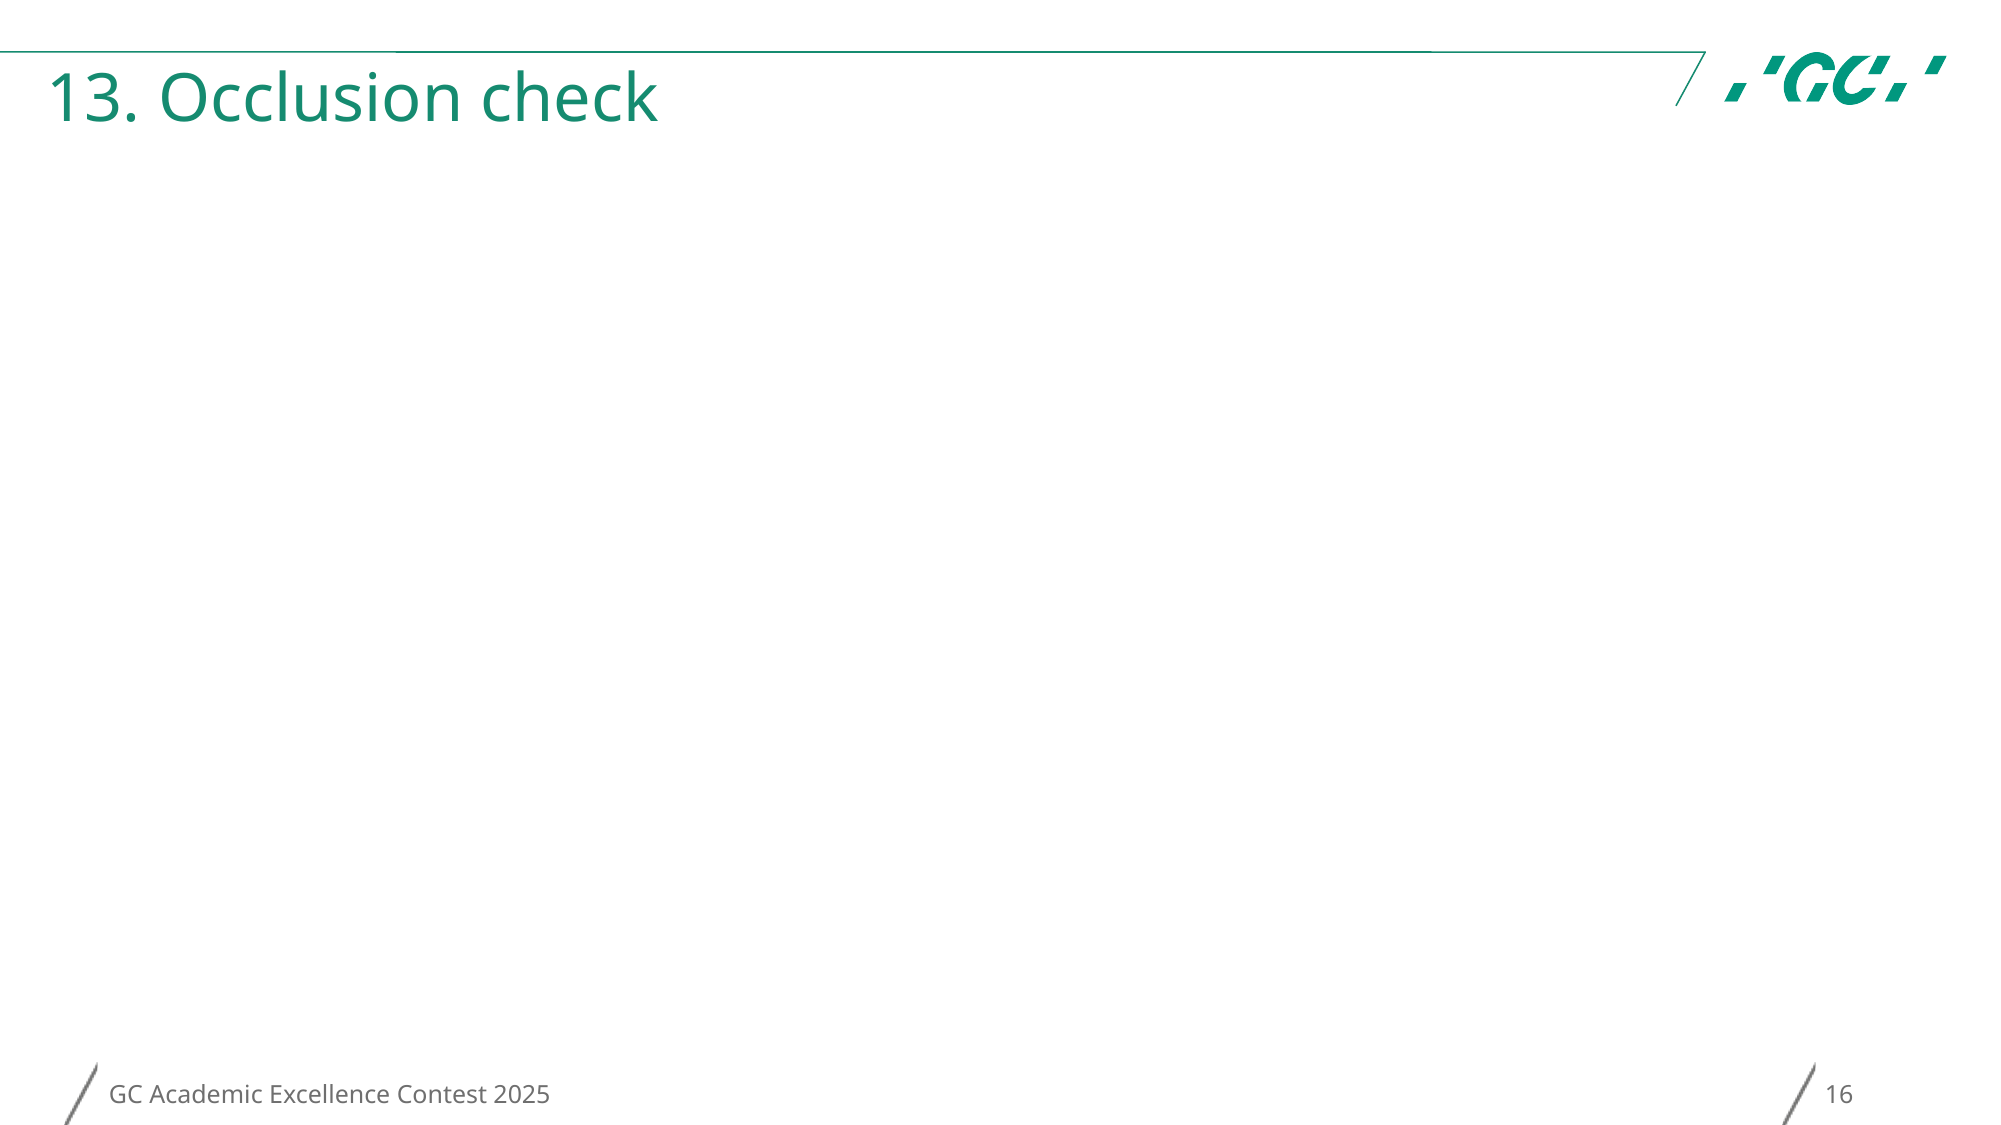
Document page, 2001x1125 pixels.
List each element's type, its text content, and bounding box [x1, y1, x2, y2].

title 13. Occlusion check [31, 56, 1638, 171]
picture [1724, 52, 1947, 105]
footer GC Academic Excellence Contest 2025 [93, 1063, 769, 1124]
slide_number 16 [1810, 1065, 1964, 1125]
